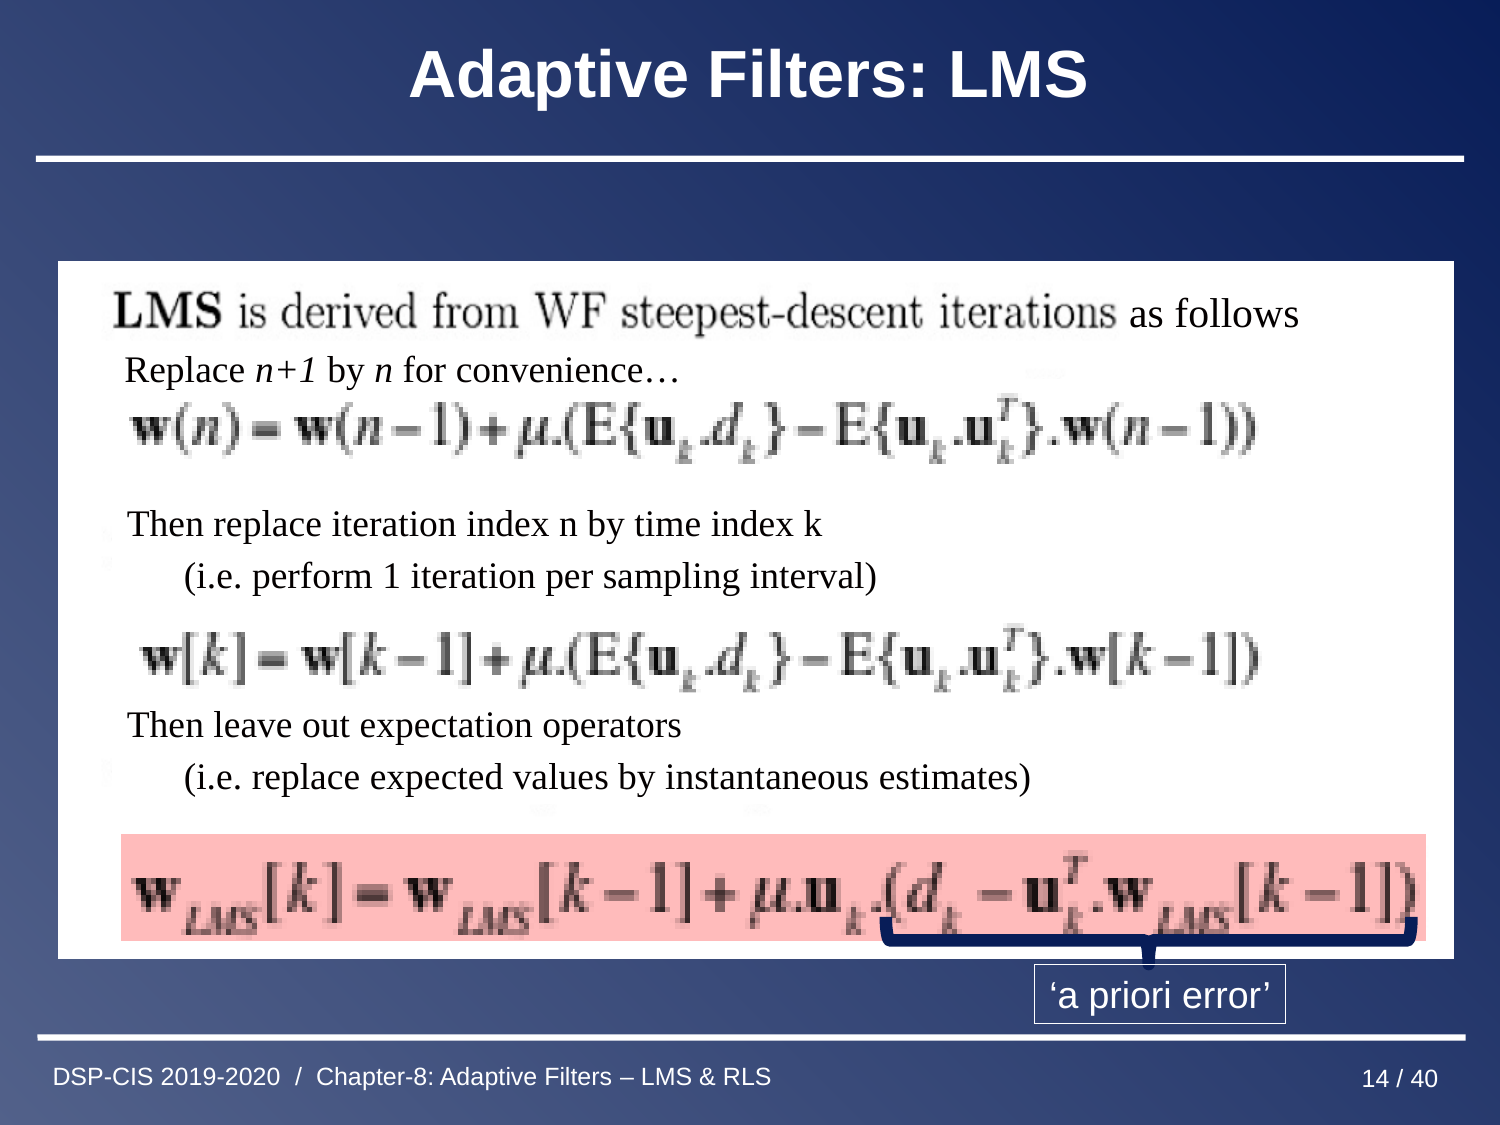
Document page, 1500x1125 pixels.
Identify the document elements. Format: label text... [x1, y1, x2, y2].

list [47, 174, 1442, 1024]
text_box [130, 609, 1263, 700]
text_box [121, 833, 1426, 942]
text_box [120, 379, 1264, 470]
title Adaptive Filters: LMS [47, 15, 1450, 144]
picture [58, 260, 1454, 959]
text_box ‘a priori error’ [1034, 968, 1286, 1024]
